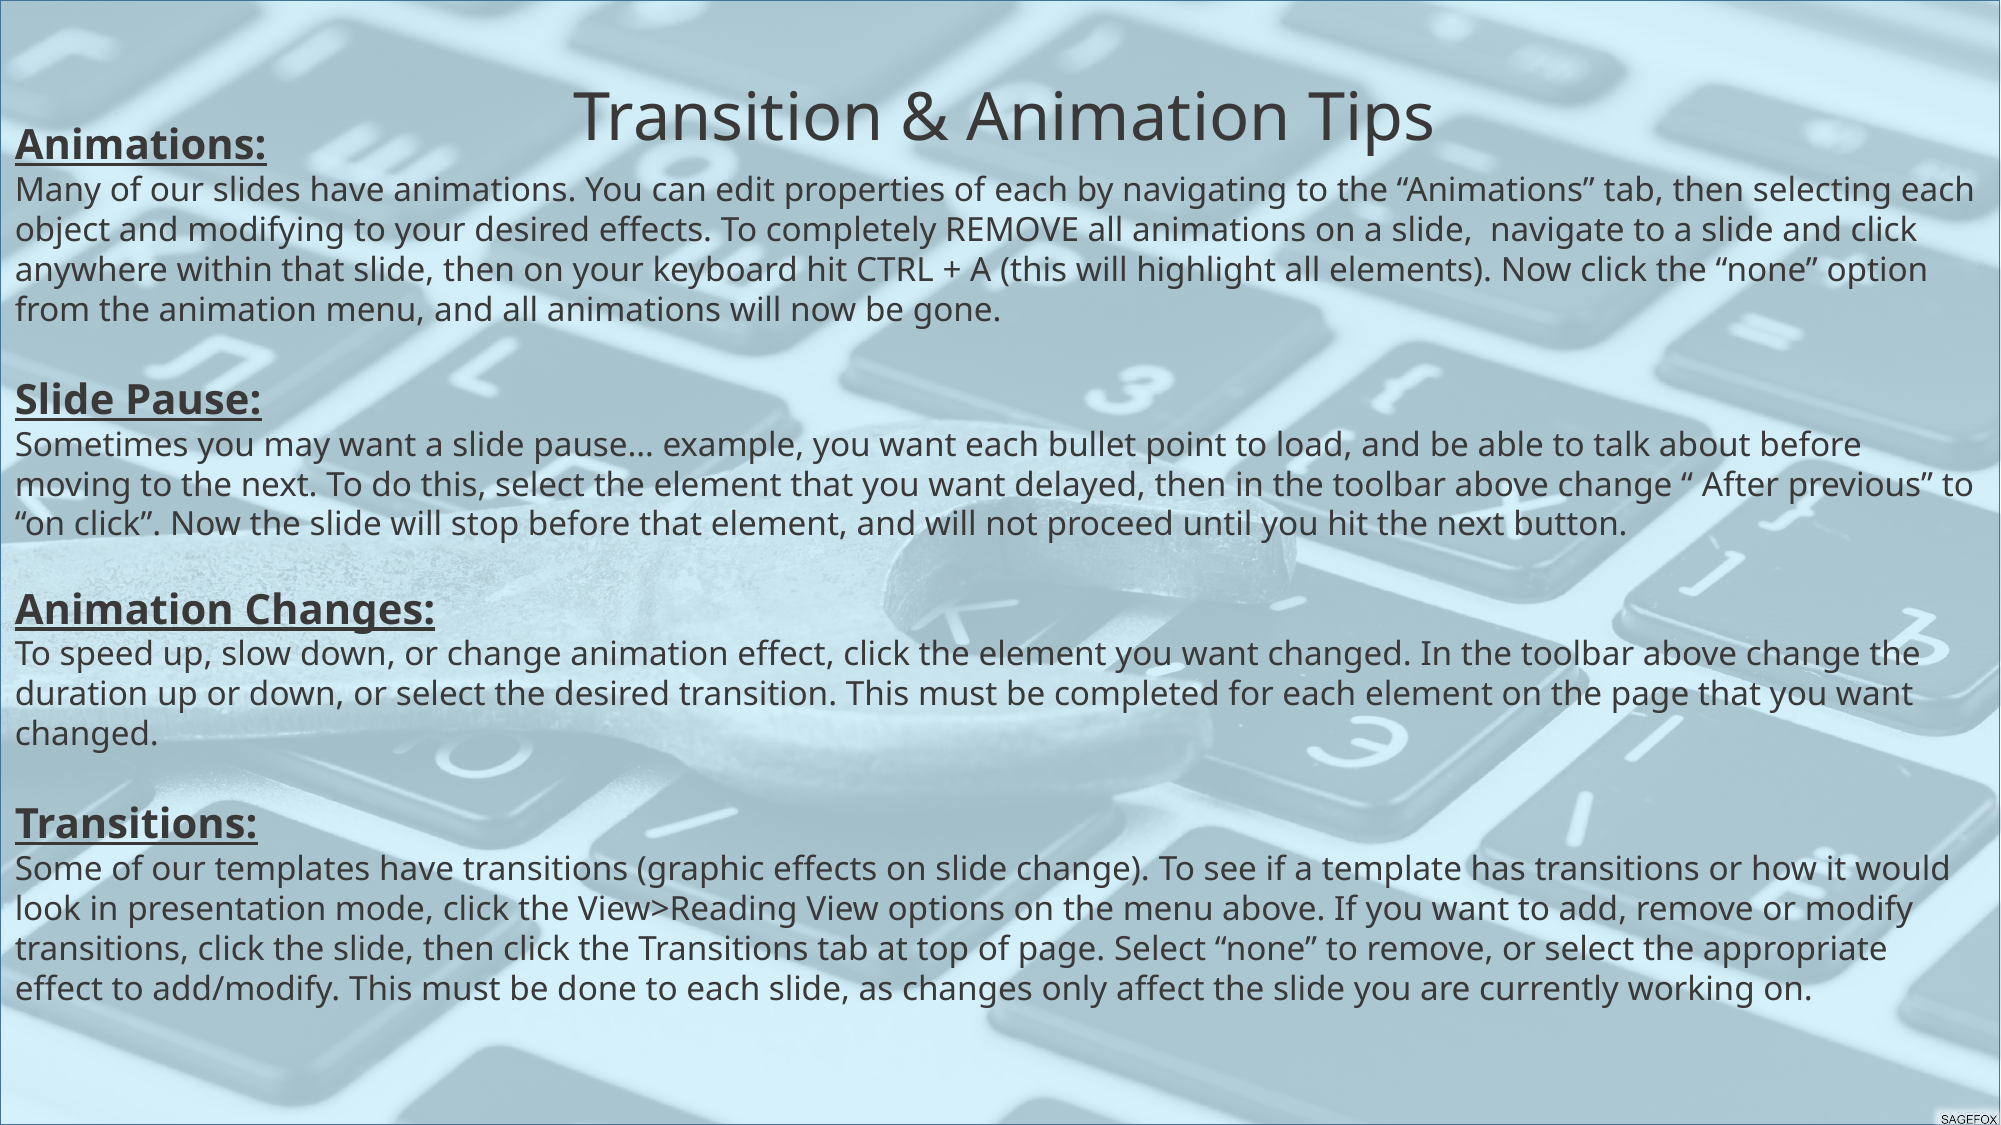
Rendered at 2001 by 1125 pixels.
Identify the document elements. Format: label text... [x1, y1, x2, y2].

text_box Animations: Many of our slides have animations. You can edit properties of each by navigating to the “Animations” tab, then selecting each object and modifying to your desired effects. To completely REMOVE all animations on a slide, navigate to a slide and click anywhere within that slide, then on your keyboard hit CTRL + A (this will highlight all elements). Now click the “none” option from the animation menu, and all animations will now be gone. Slide Pause: Sometimes you may want a slide pause… example, you want each bullet point to load, and be able to talk about before moving to the next. To do this, select the element that you want delayed, then in the toolbar above change “ After previous” to “on click”. Now the slide will stop before that element, and will not proceed until you hit the next button. Animation Changes: To speed up, slow down, or change animation effect, click the element you want changed. In the toolbar above change the duration up or down, or select the desired transition. This must be completed for each element on the page that you want changed. Transitions: Some of our templates have transitions (graphic effects on slide change). To see if a template has transitions or how it would look in presentation mode, click the View>Reading View options on the menu above. If you want to add, remove or modify transitions, click the slide, then click the Transitions tab at top of page. Select “none” to remove, or select the appropriate effect to add/modify. This must be done to each slide, as changes only affect the slide you are currently working on. [0, 0, 2000, 1125]
title Transition & Animation Tips [477, 59, 1532, 177]
picture [1938, 1114, 1999, 1125]
